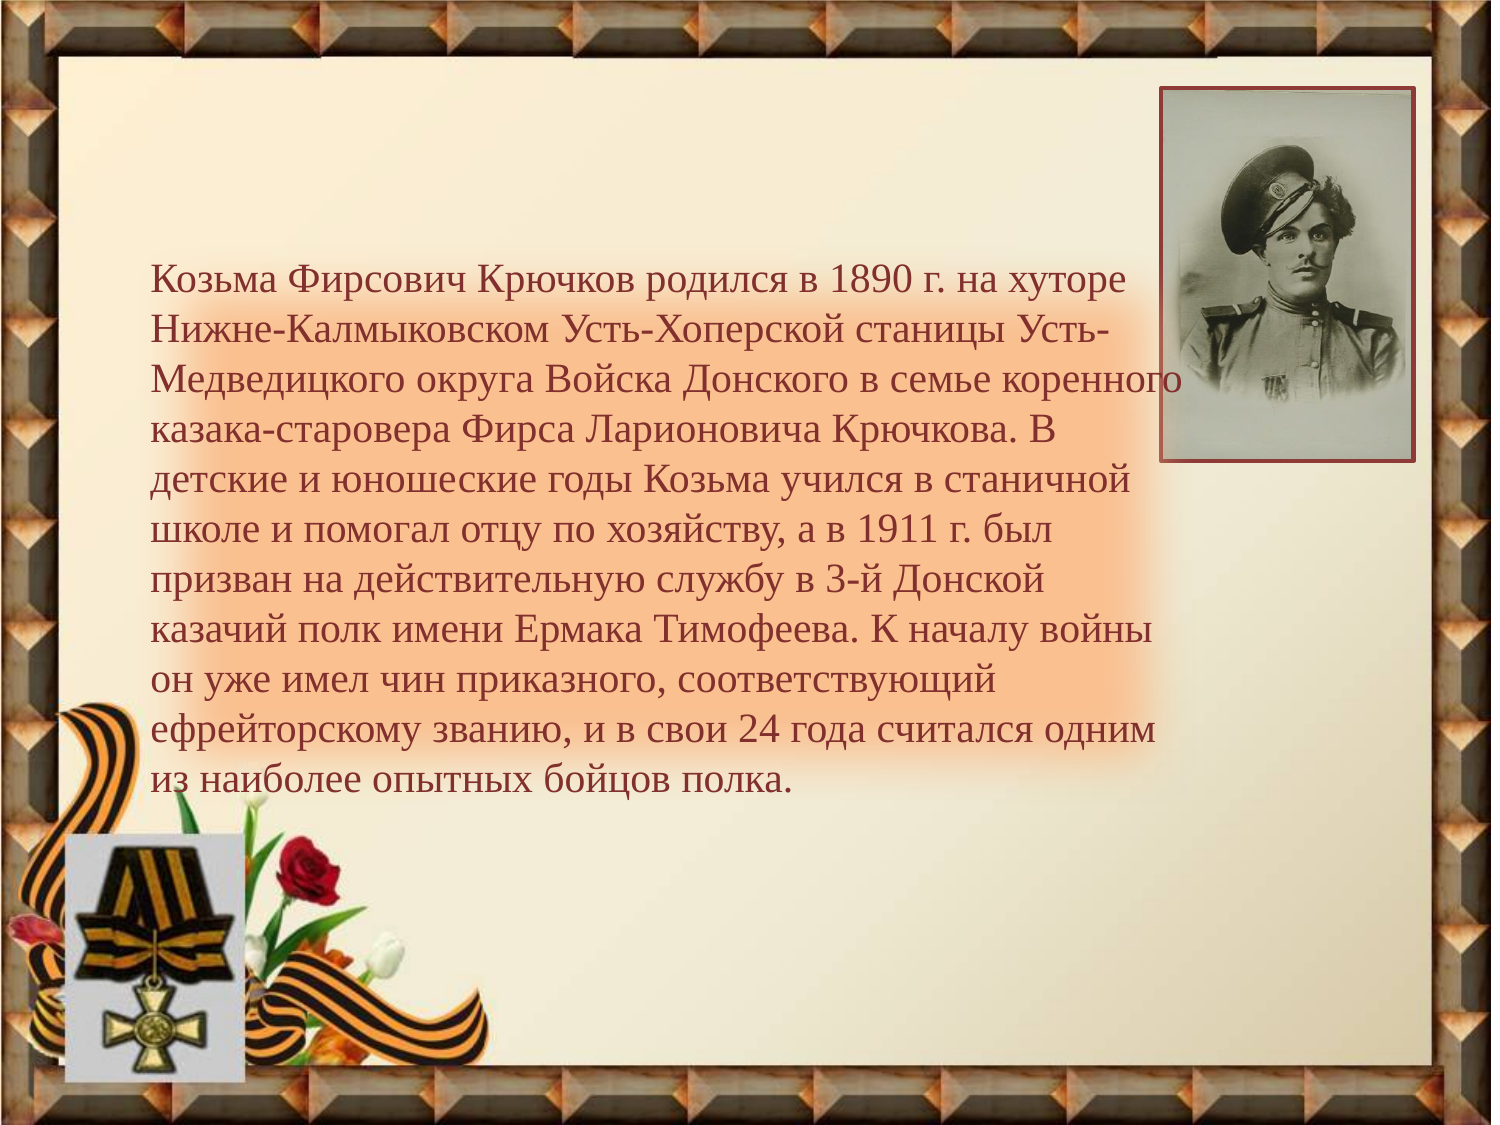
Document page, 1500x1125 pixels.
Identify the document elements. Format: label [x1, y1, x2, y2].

list [0, 0, 1491, 1125]
picture [1163, 89, 1412, 460]
